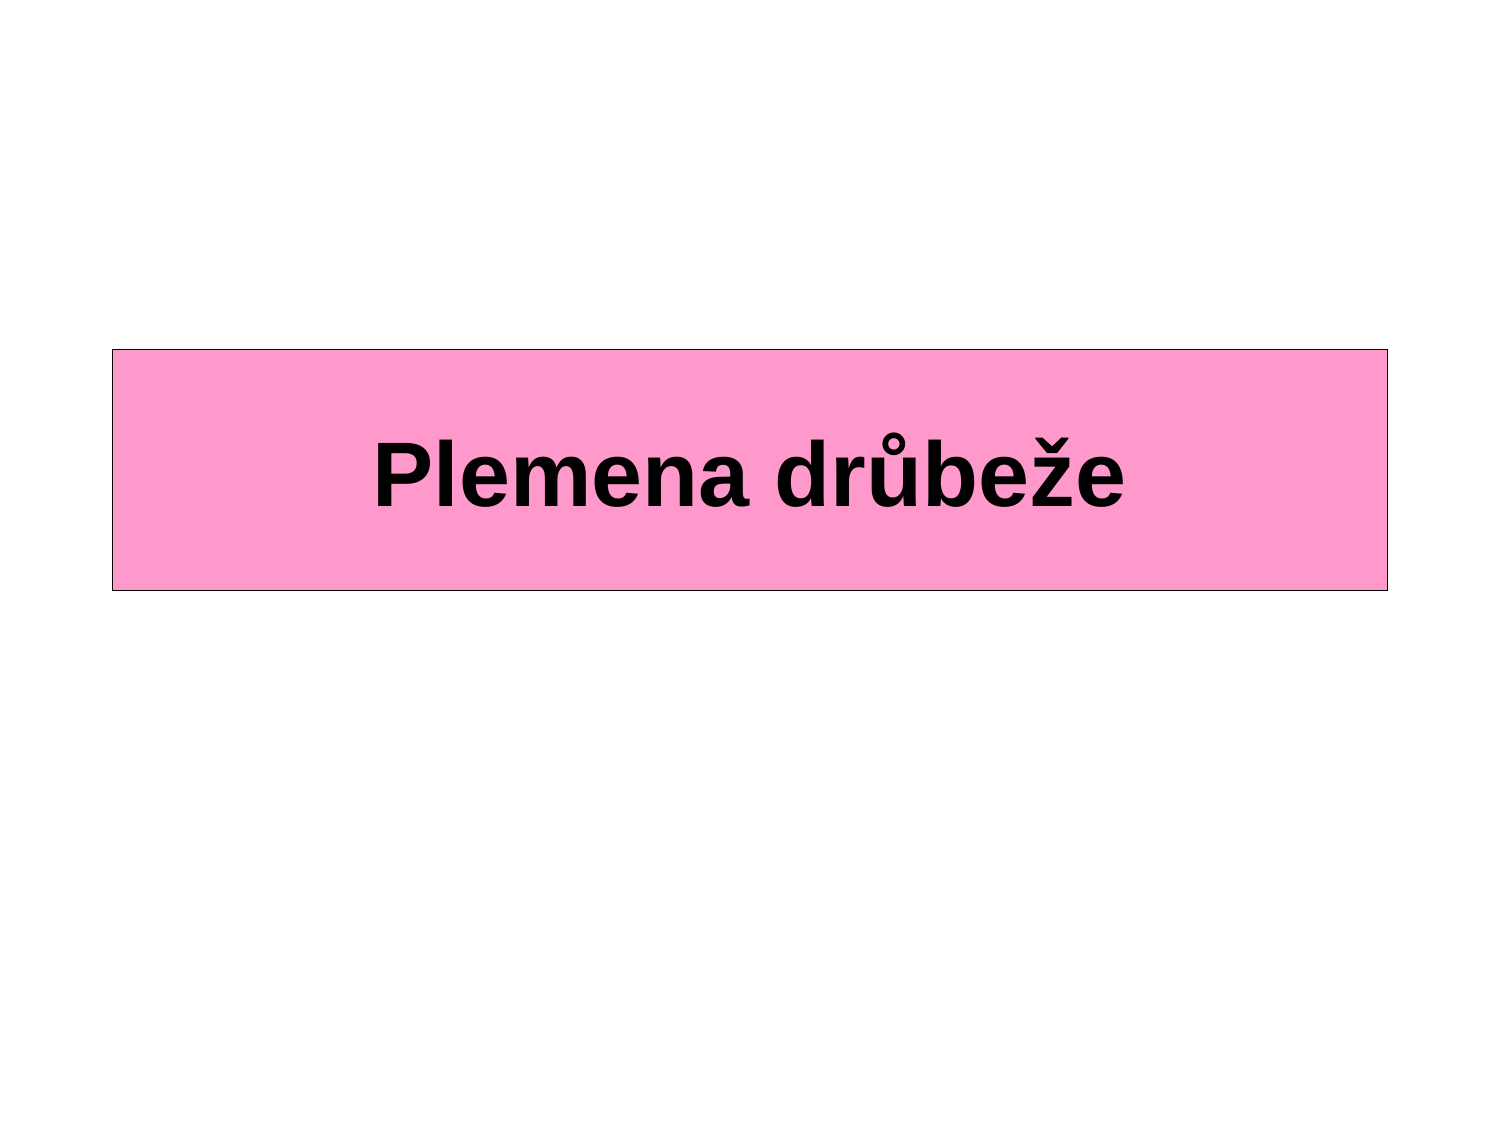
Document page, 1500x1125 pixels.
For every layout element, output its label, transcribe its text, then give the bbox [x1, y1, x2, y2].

title Plemena drůbeže [112, 349, 1388, 591]
